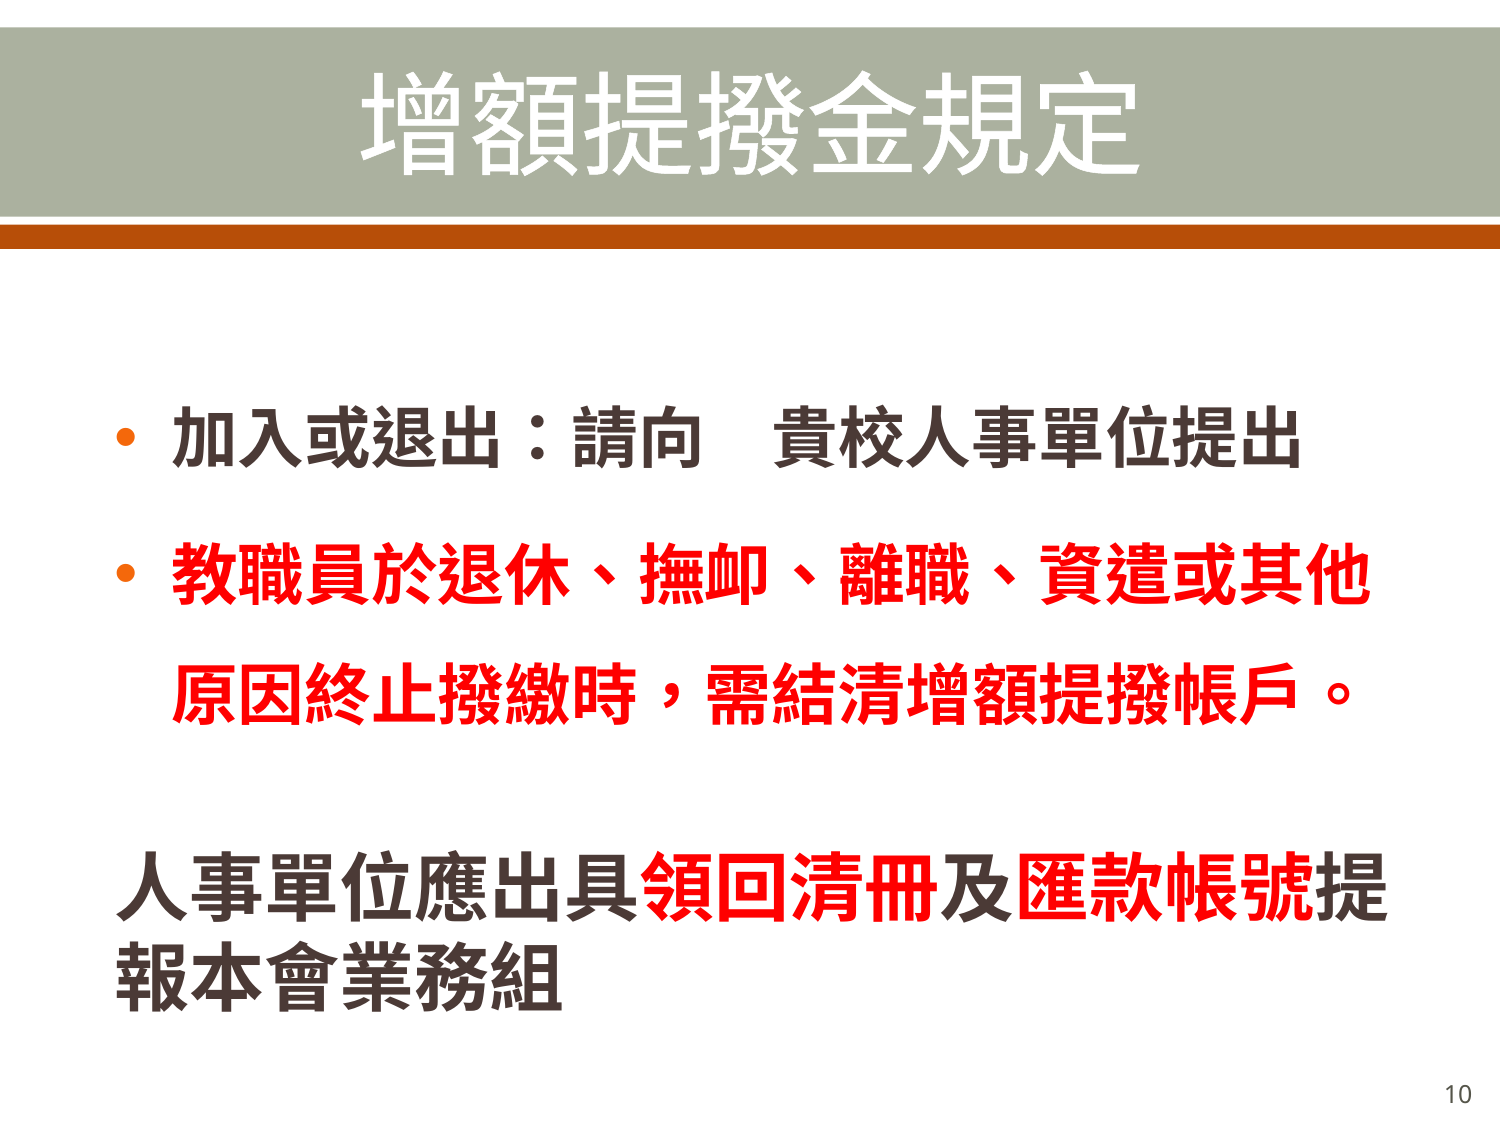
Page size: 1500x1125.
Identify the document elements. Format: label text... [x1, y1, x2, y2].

text_box 加入或退出：請向 貴校人事單位提出 教職員於退休、撫卹、離職、資遣或其他原因終止撥繳時，需結清增額提撥帳戶。 人事單位應出具領回清冊及匯款帳號提報本會業務組 [99, 348, 1425, 1029]
slide_number 10 [1137, 1065, 1488, 1125]
title 增額提撥金規定 [75, 29, 1425, 213]
